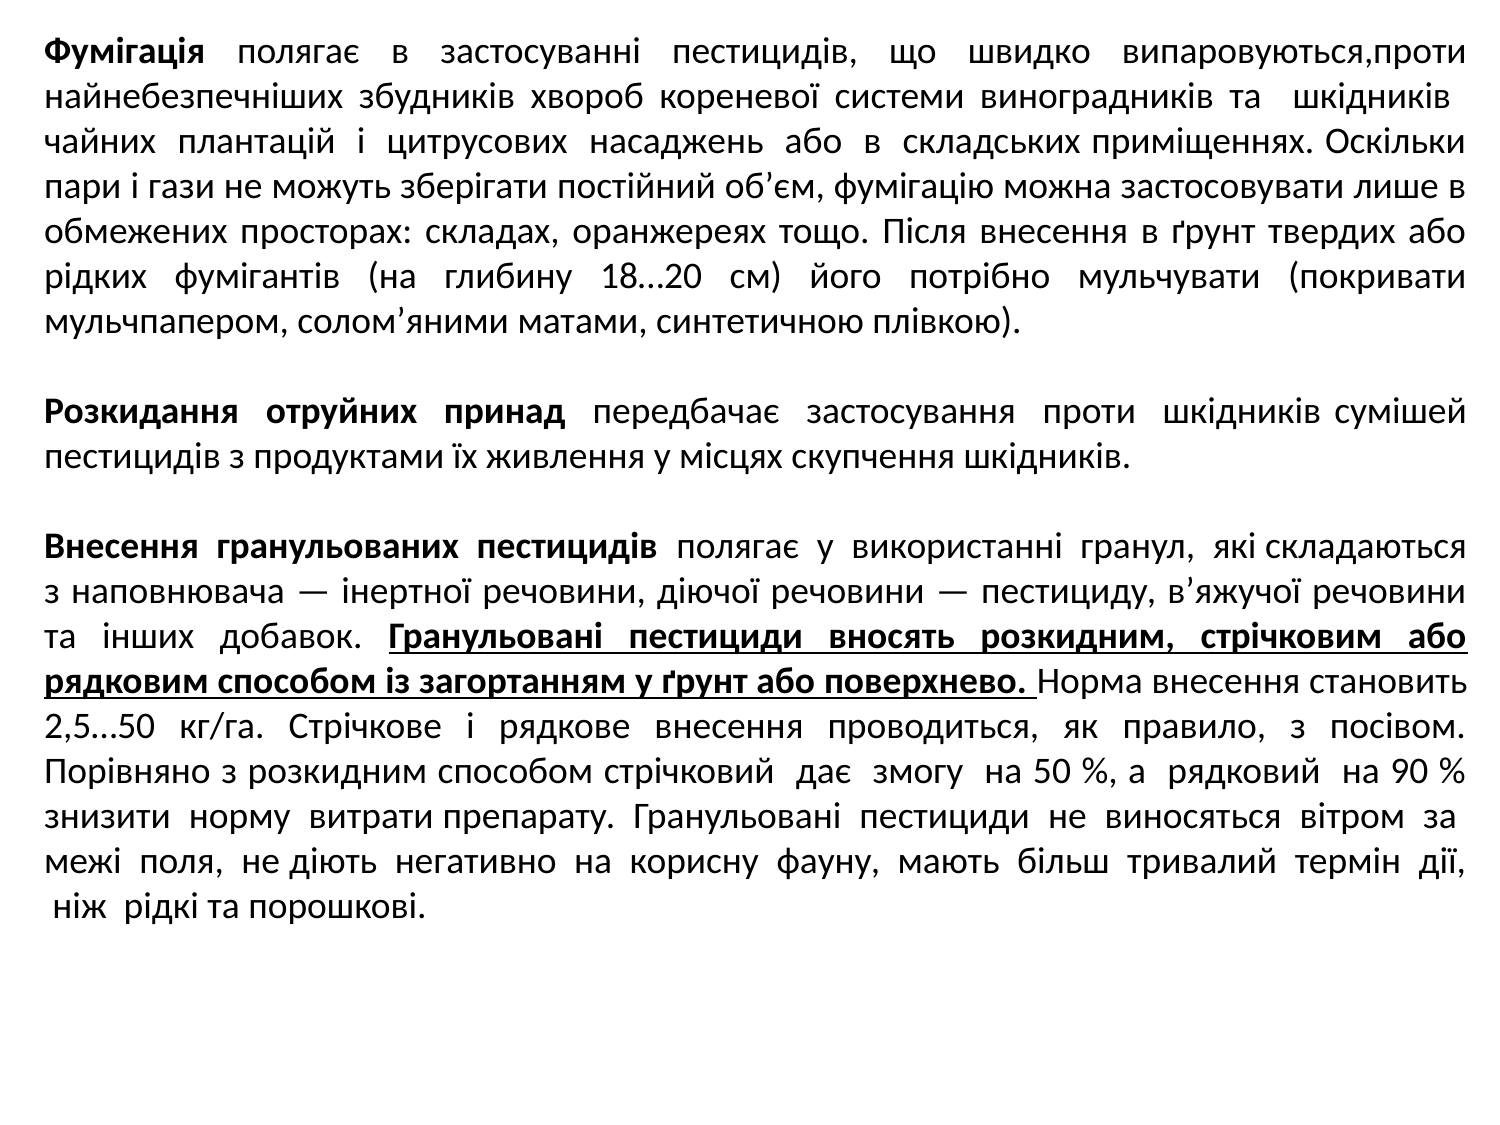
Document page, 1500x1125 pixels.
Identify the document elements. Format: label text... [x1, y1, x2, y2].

text_box Фумігація полягає в застосуванні пестицидів, що швидко випаровуються,проти найнебезпечніших збудників хвороб кореневої системи виноградників та шкідників чайних плантацій і цитрусових насаджень або в складських приміщеннях. Оскільки пари і гази не можуть зберігати постійний об’єм, фумігацію можна застосовувати лише в обмежених просторах: складах, оранжереях тощо. Після внесення в ґрунт твердих або рідких фумігантів (на глибину 18…20 см) його потрібно мульчувати (покривати мульчпапером, солом’яними матами, синтетичною плівкою). Розкидання отруйних принад передбачає застосування проти шкідників сумішей пестицидів з продуктами їх живлення у місцях скупчення шкідників. Внесення гранульованих пестицидів полягає у використанні гранул, які складаються з наповнювача — інертної речовини, діючої речовини — пестициду, в’яжучої речовини та інших добавок. Гранульовані пестициди вносять розкидним, стрічковим або рядковим способом із загортанням у ґрунт або поверхнево. Норма внесення становить 2,5…50 кг/га. Стрічкове і рядкове внесення проводиться, як правило, з посівом. Порівняно з розкидним способом стрічковий дає змогу на 50 %, а рядковий на 90 % знизити норму витрати препарату. Гранульовані пестициди не виносяться вітром за межі поля, не діють негативно на корисну фауну, мають більш тривалий термін дії, ніж рідкі та порошкові. [29, 19, 1483, 934]
